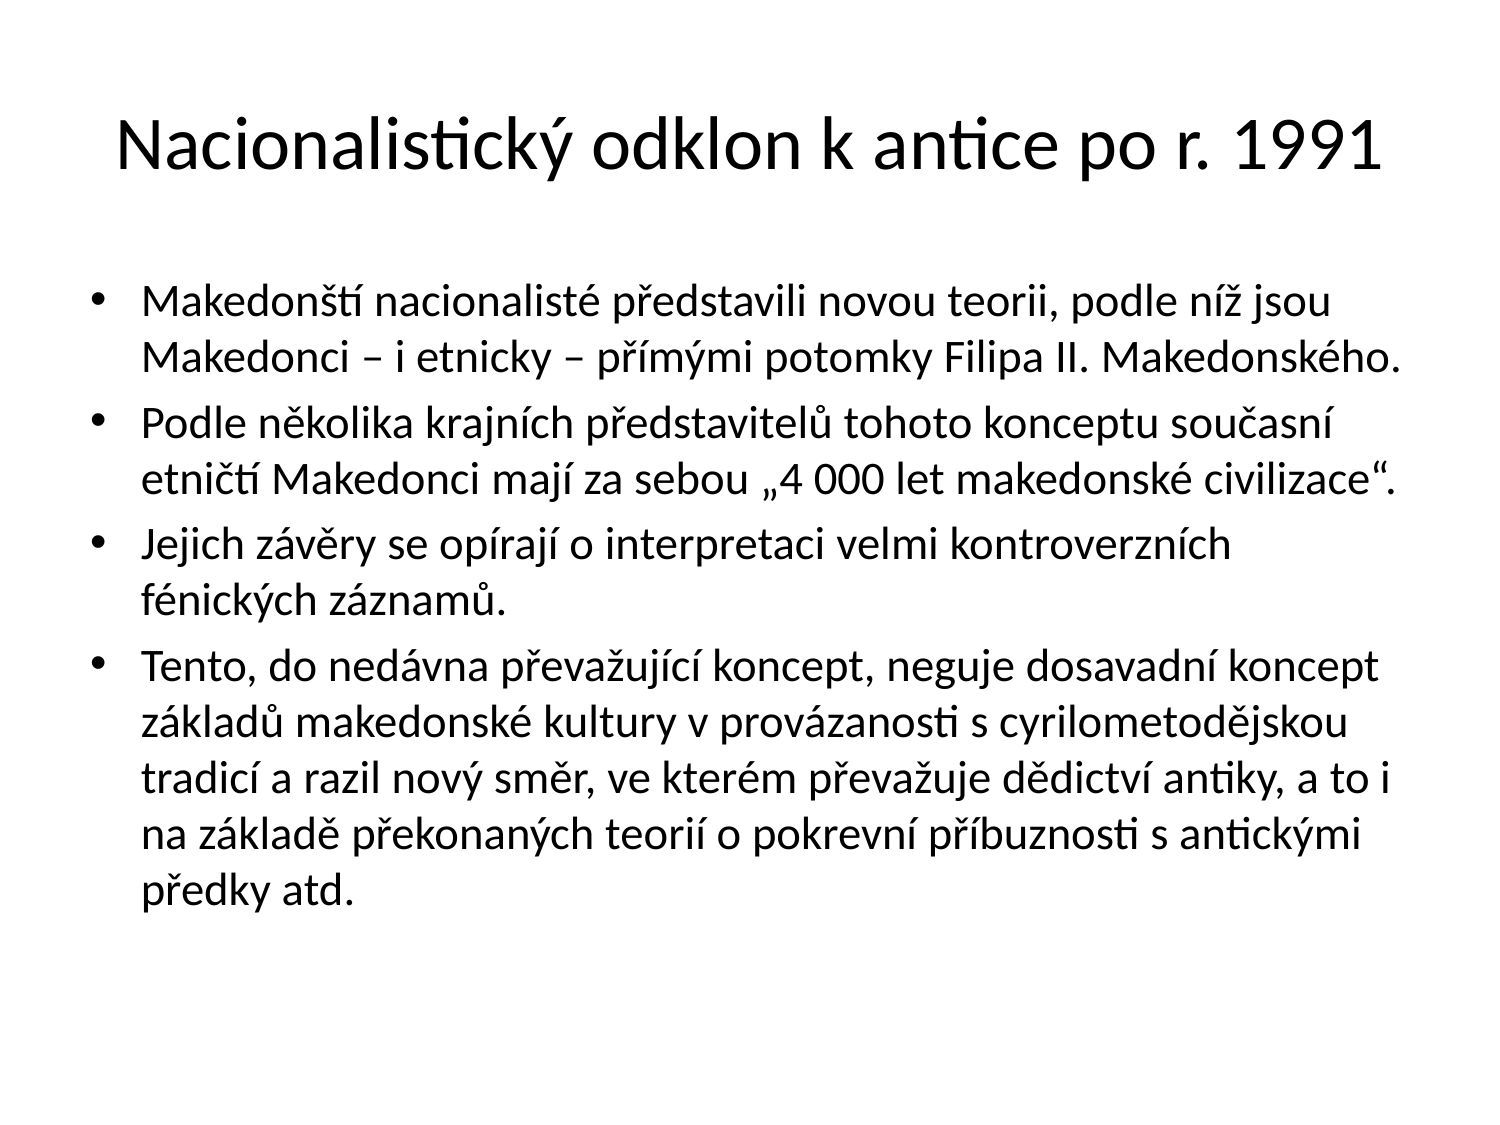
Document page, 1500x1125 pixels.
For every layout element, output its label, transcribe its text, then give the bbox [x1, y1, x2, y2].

title Nacionalistický odklon k antice po r. 1991 [75, 45, 1425, 233]
list Makedonští nacionalisté představili novou teorii, podle níž jsou Makedonci – i etnicky – přímými potomky Filipa II. Makedonského. Podle několika krajních představitelů tohoto konceptu současní etničtí Makedonci mají za sebou „4 000 let makedonské civilizace“. Jejich závěry se opírají o interpretaci velmi kontroverzních fénických záznamů. Tento, do nedávna převažující koncept, neguje dosavadní koncept základů makedonské kultury v provázanosti s cyrilometodějskou tradicí a razil nový směr, ve kterém převažuje dědictví antiky, a to i na základě překonaných teorií o pokrevní příbuznosti s antickými předky atd. [75, 262, 1425, 1005]
